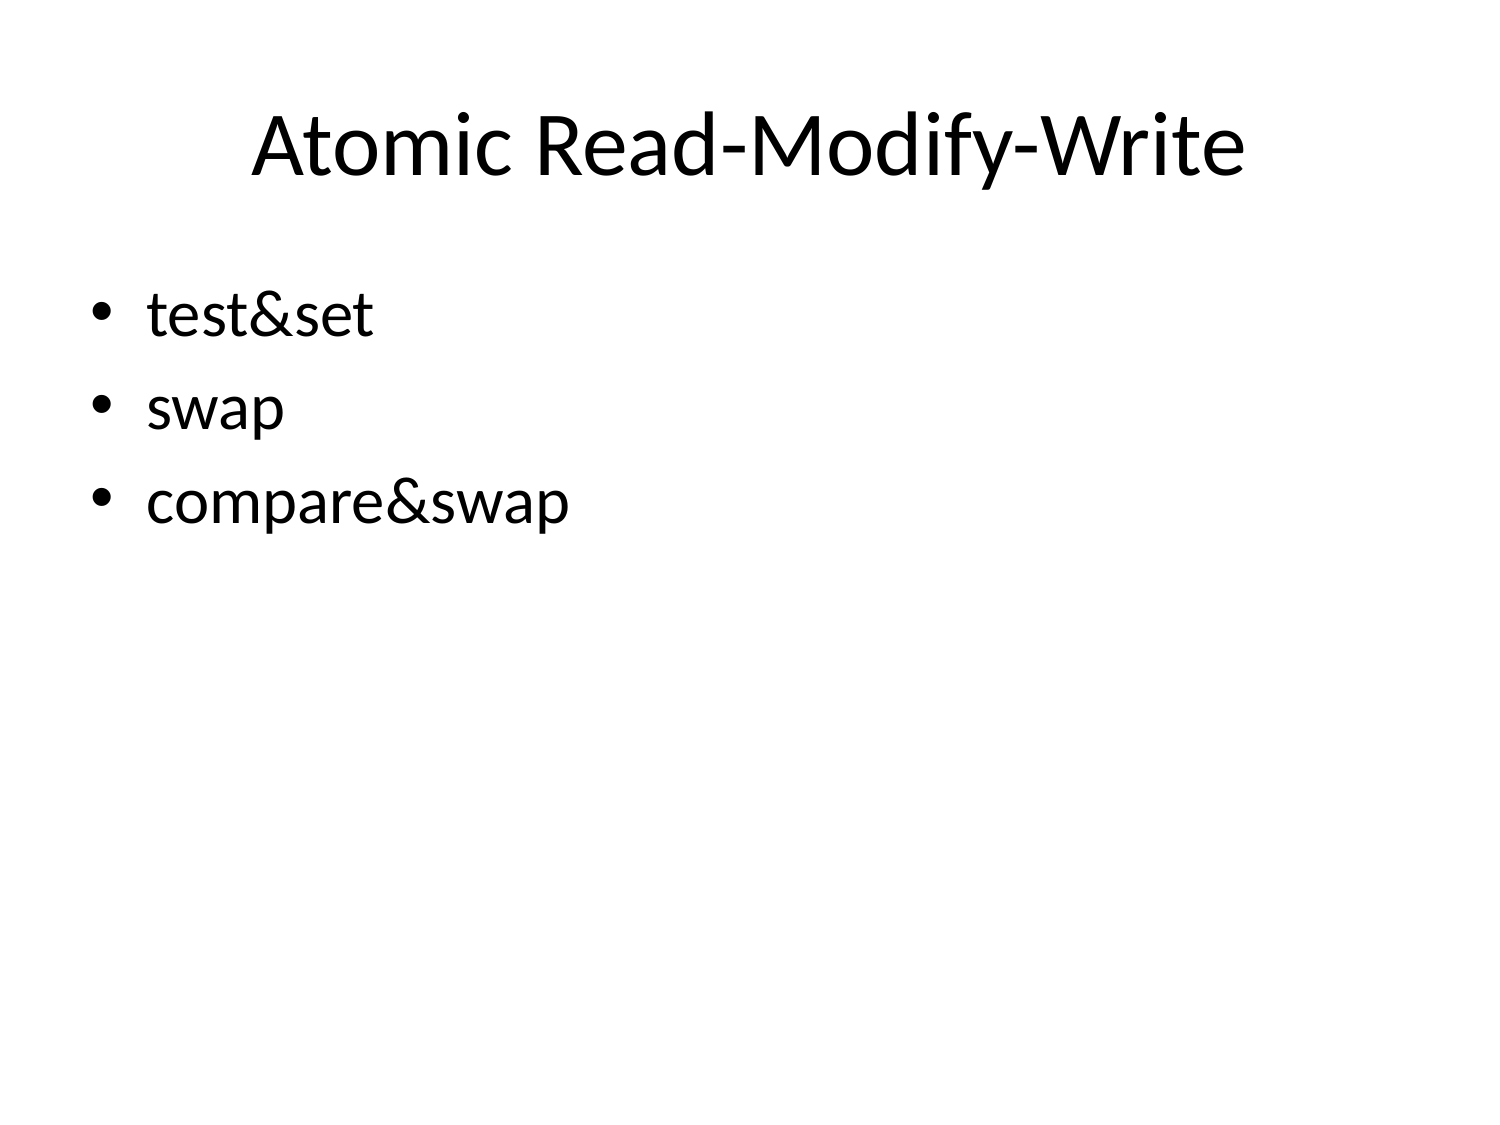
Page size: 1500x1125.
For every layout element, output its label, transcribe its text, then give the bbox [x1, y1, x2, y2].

list test&set swap compare&swap [75, 262, 1425, 1005]
title Atomic Read-Modify-Write [75, 45, 1425, 233]
